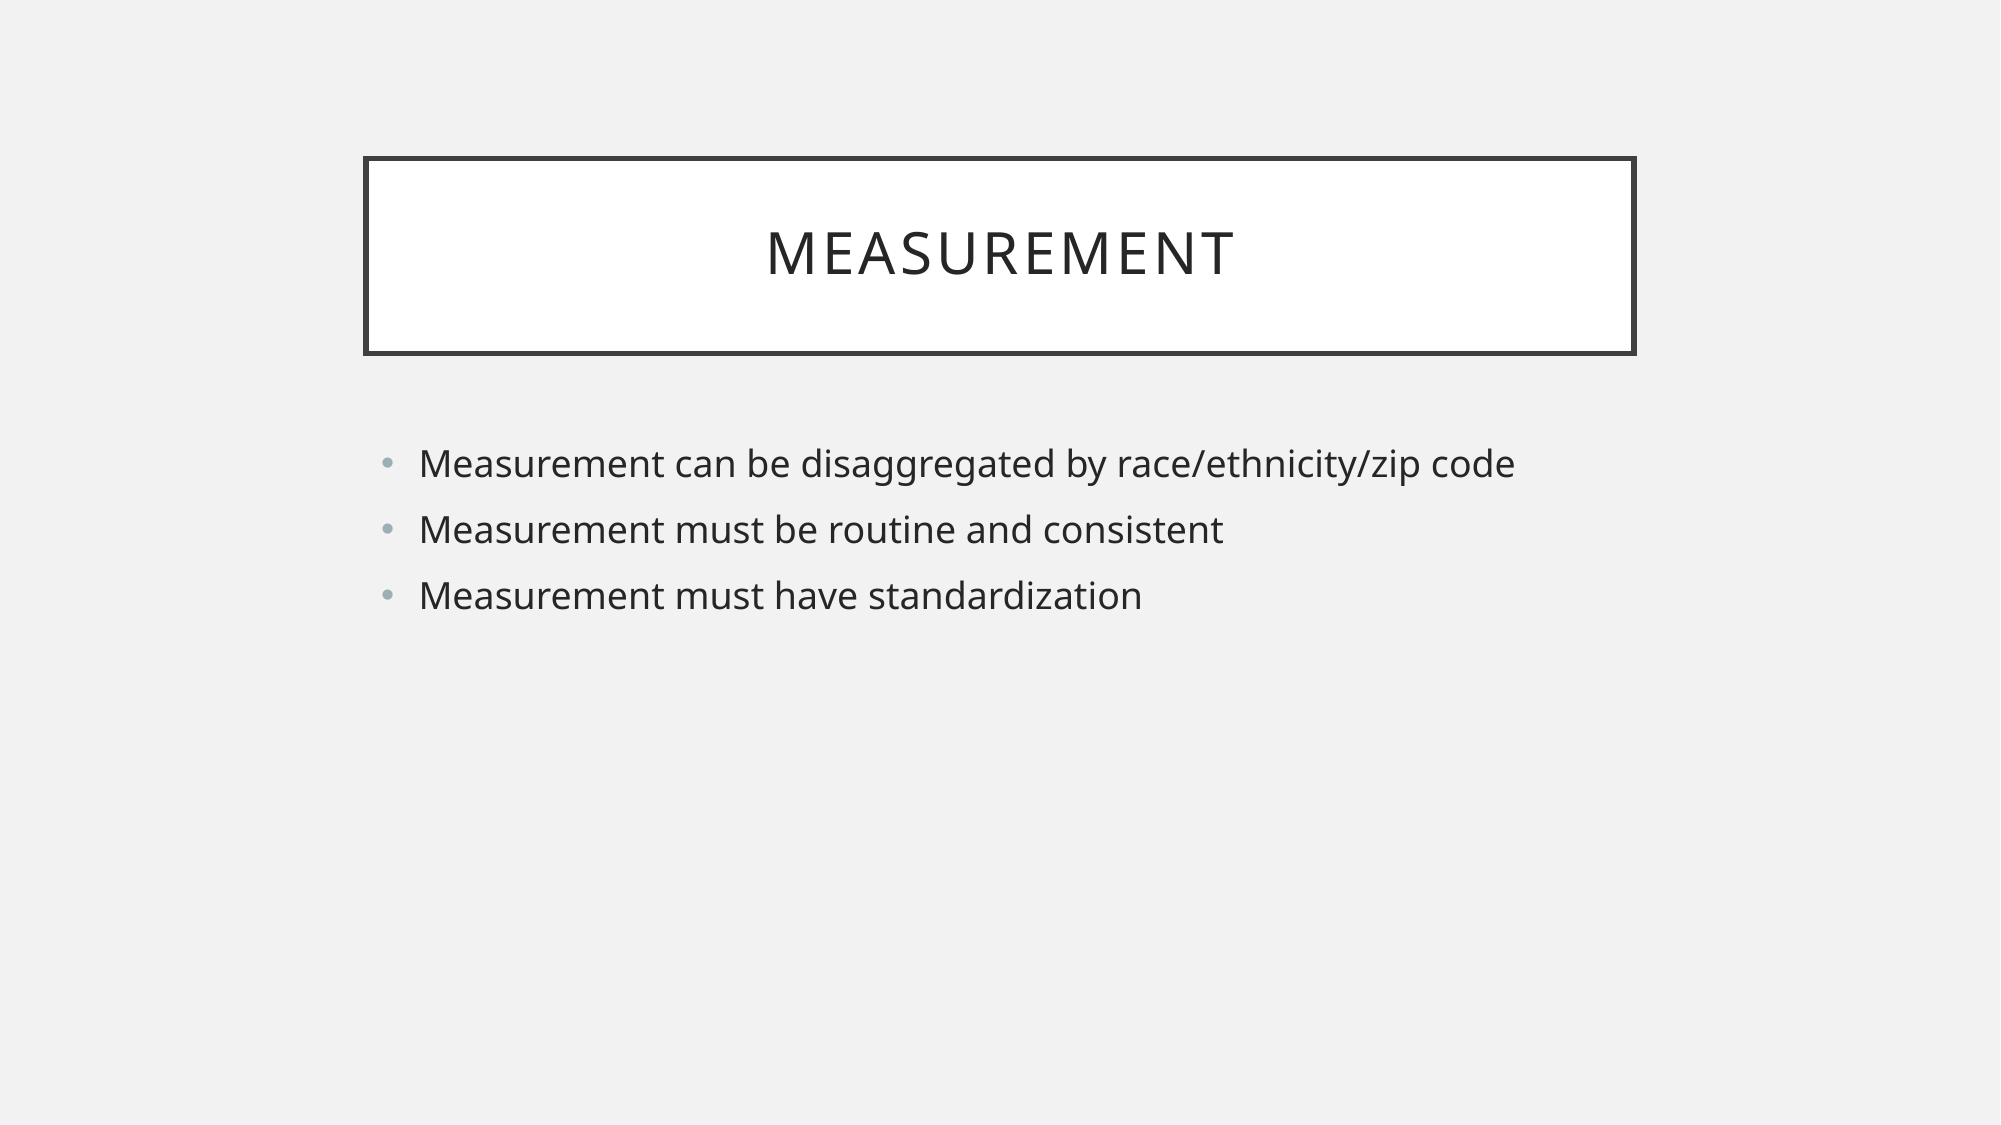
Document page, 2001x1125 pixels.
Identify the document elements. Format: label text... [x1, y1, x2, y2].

list Measurement can be disaggregated by race/ethnicity/zip code Measurement must be routine and consistent Measurement must have standardization [366, 432, 1634, 942]
title MEASUREMENT [363, 156, 1637, 356]
